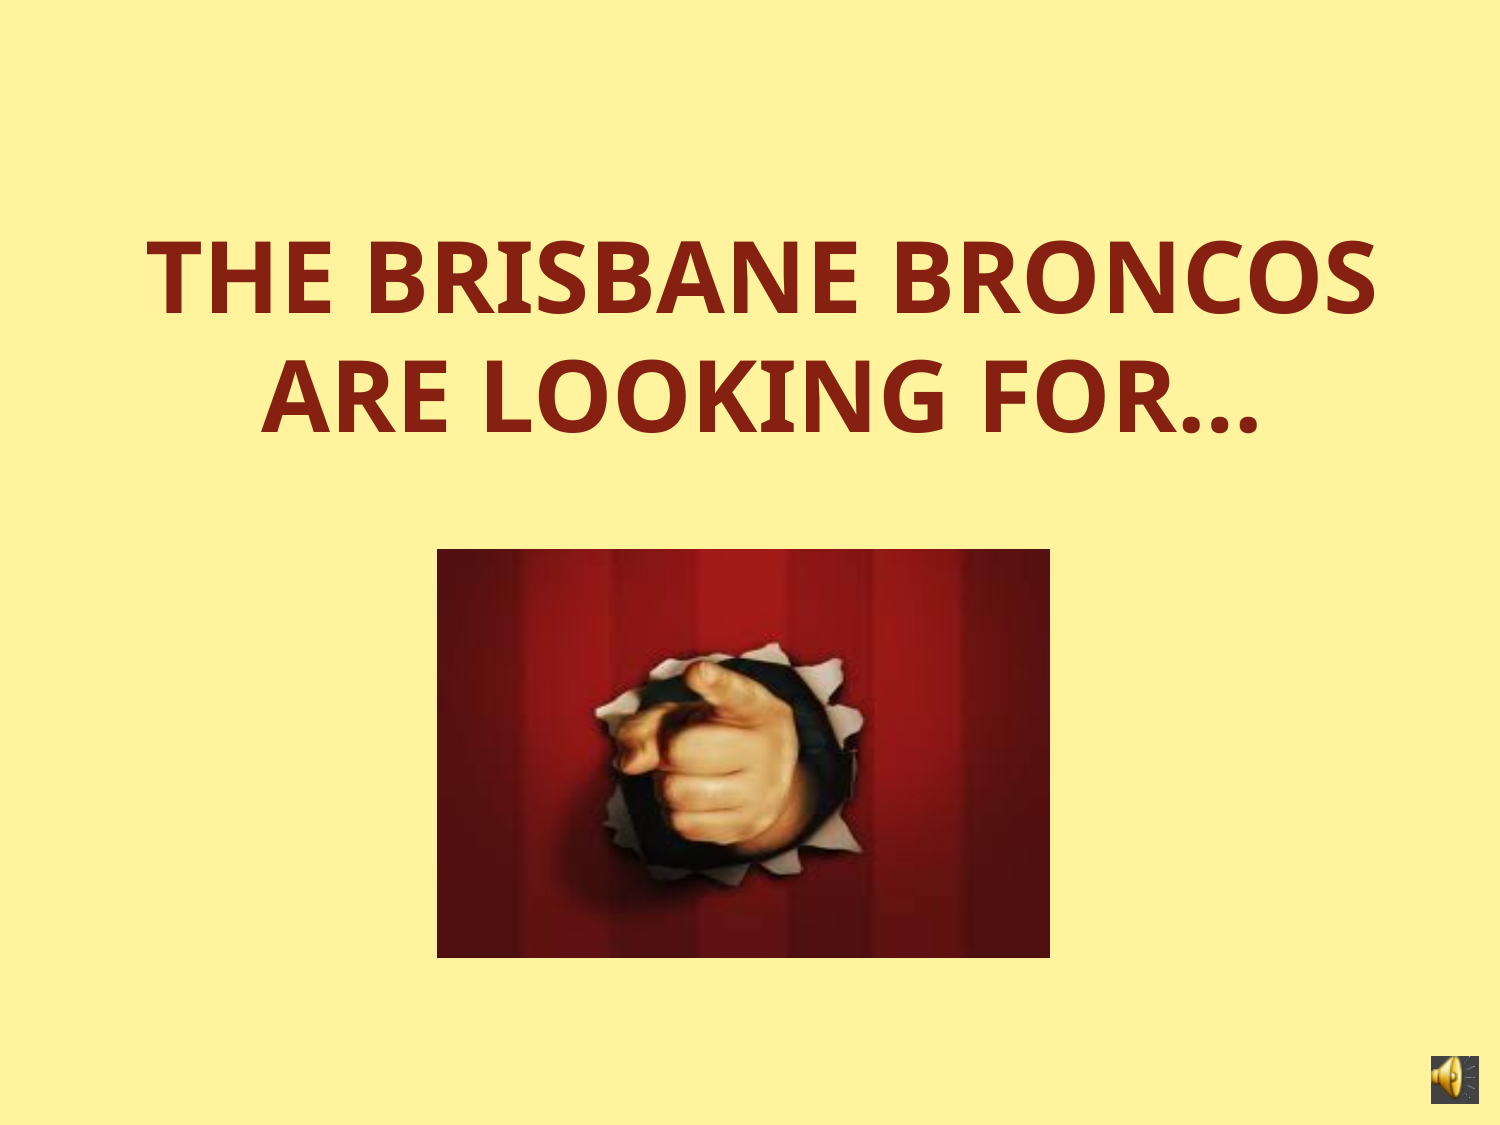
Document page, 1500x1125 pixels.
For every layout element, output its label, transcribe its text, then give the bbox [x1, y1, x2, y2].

picture [1429, 1054, 1481, 1106]
picture [437, 549, 1051, 958]
title THE BRISBANE BRONCOS ARE LOOKING FOR… [125, 212, 1400, 454]
